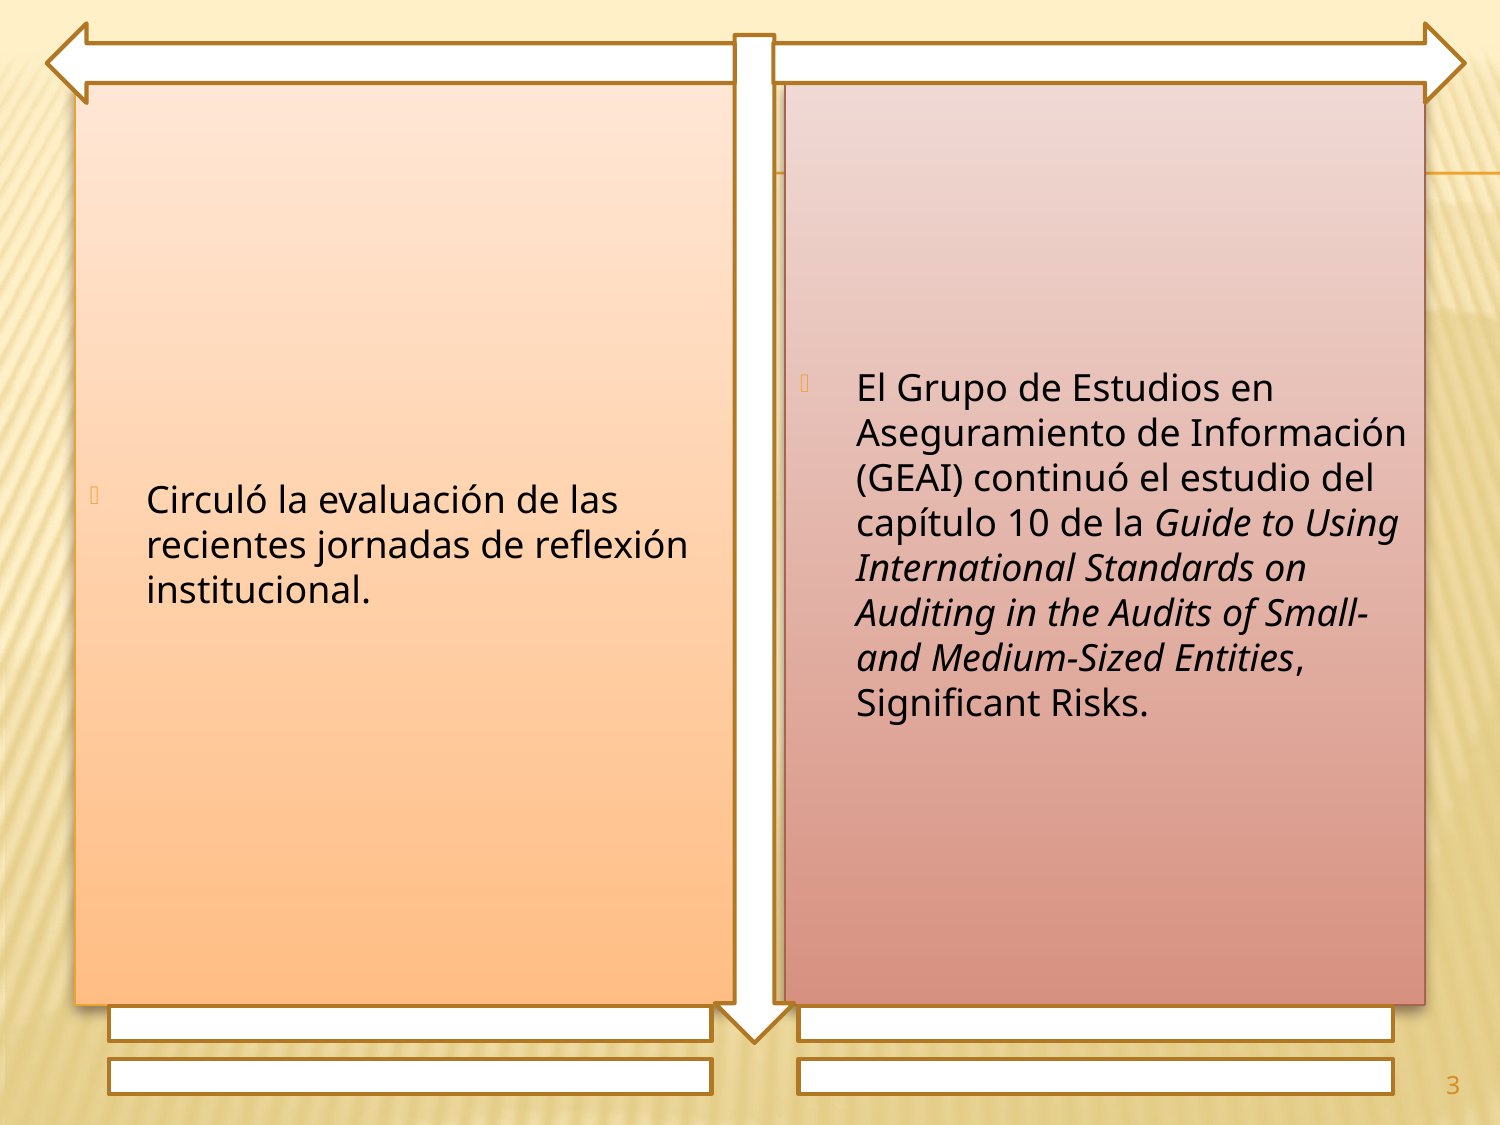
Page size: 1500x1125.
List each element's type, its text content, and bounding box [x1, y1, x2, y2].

slide_number 3 [1350, 1062, 1475, 1103]
list El Grupo de Estudios en Aseguramiento de Información (GEAI) continuó el estudio del capítulo 10 de la Guide to Using International Standards on Auditing in the Audits of Small- and Medium-Sized Entities, Significant Risks. [784, 86, 1426, 1006]
text_box [712, 32, 797, 1046]
text_box [107, 1004, 714, 1043]
text_box [771, 21, 1467, 105]
text_box [44, 21, 737, 105]
text_box [107, 1057, 714, 1096]
text_box [796, 1004, 1395, 1043]
list Circuló la evaluación de las recientes jornadas de reflexión institucional. [74, 86, 732, 1006]
text_box [796, 1057, 1395, 1096]
